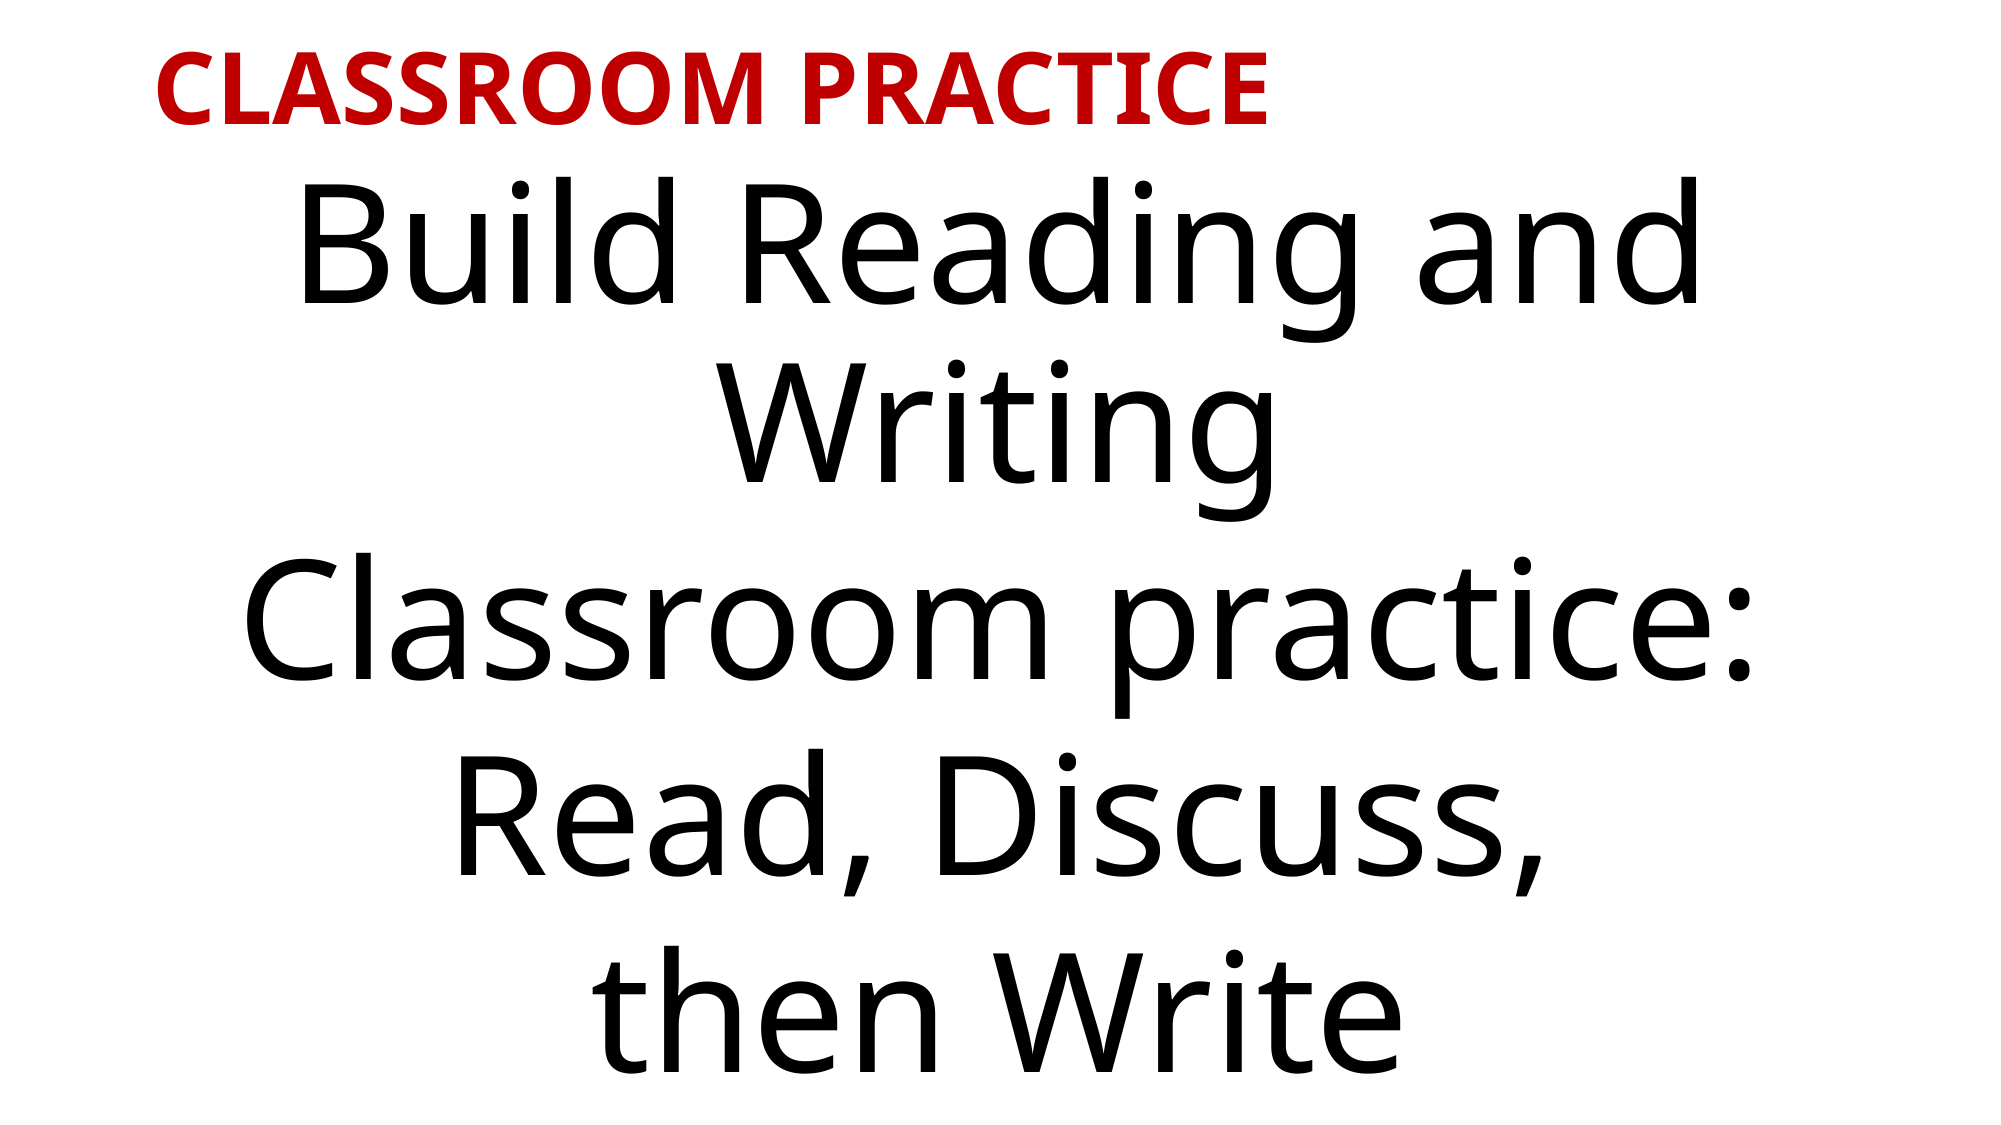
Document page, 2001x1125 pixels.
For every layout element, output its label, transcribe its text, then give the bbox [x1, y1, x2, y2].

title CLASSROOM PRACTICE [137, 59, 1863, 125]
list Build Reading and Writing Classroom practice: Read, Discuss, then Write [137, 152, 1863, 1125]
